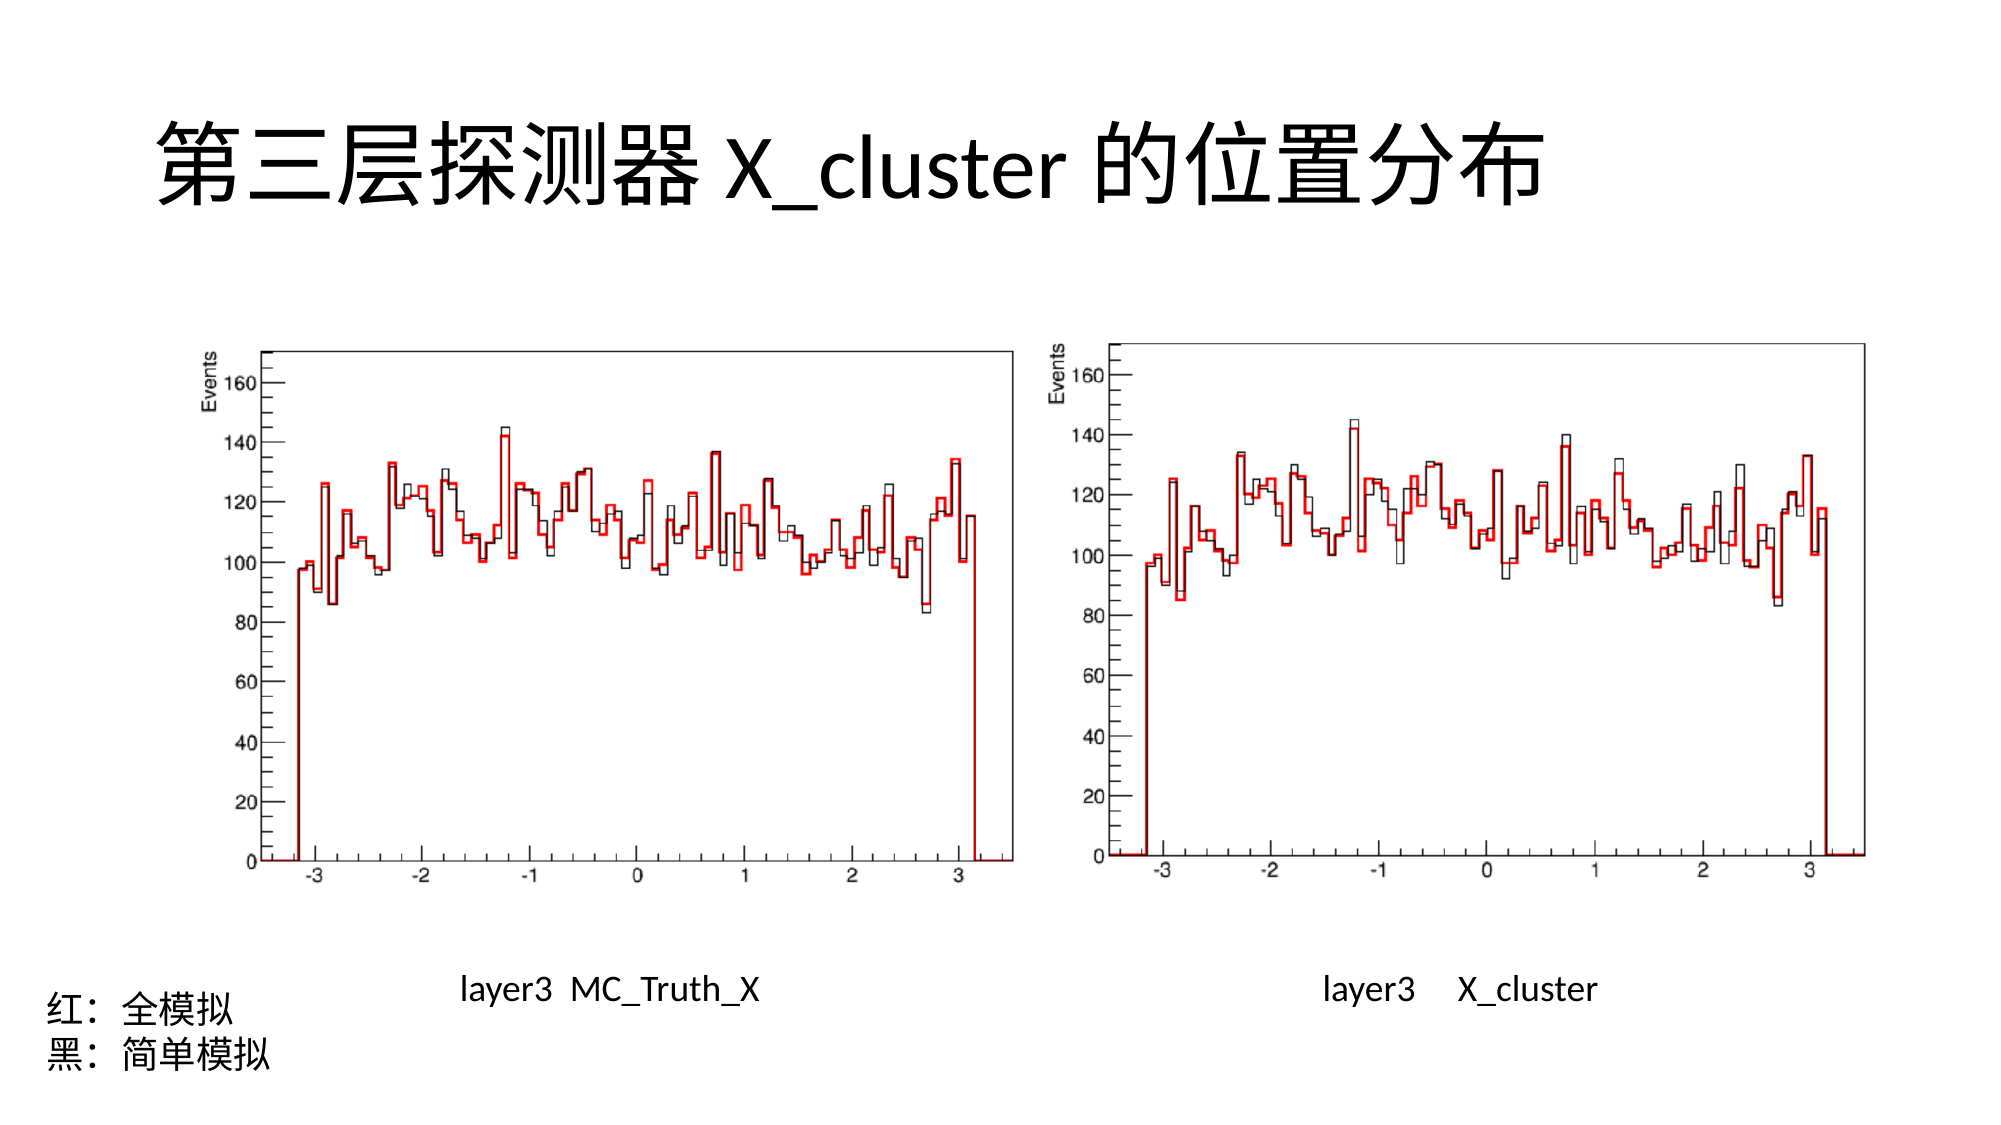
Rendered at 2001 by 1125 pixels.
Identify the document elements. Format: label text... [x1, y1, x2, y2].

text_box 红：全模拟 黑：简单模拟 [31, 978, 308, 1084]
text_box layer3 MC_Truth_X [445, 957, 780, 1062]
title 第三层探测器X_cluster的位置分布 [137, 59, 1863, 278]
picture [187, 305, 1889, 897]
text_box layer3 X_cluster [1307, 957, 1656, 1017]
